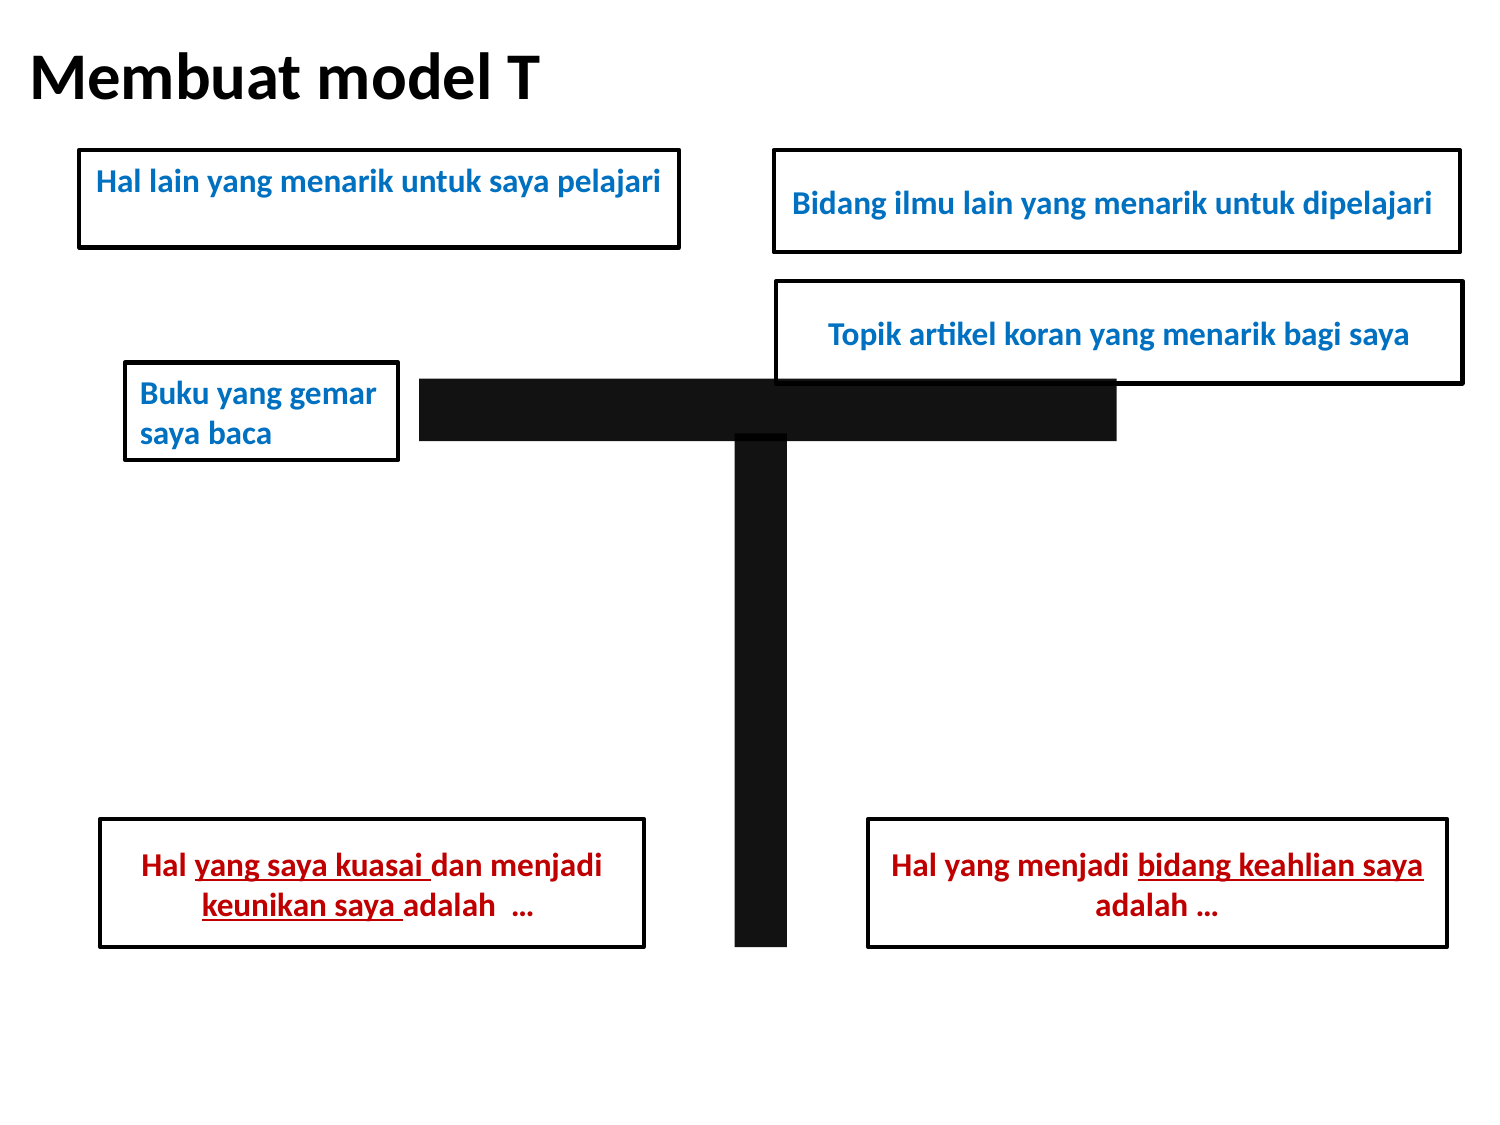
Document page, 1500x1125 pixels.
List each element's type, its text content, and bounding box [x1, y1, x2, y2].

text_box Hal lain yang menarik untuk saya pelajari [77, 148, 681, 250]
text_box Hal yang saya kuasai dan menjadi keunikan saya adalah … [98, 817, 646, 949]
text_box Topik artikel koran yang menarik bagi saya [774, 279, 1465, 386]
text_box Buku yang gemar saya baca [123, 360, 400, 462]
text_box Hal yang menjadi bidang keahlian saya adalah … [866, 817, 1449, 949]
text_box Bidang ilmu lain yang menarik untuk dipelajari [772, 148, 1462, 254]
list Membuat model T [14, 24, 1488, 167]
